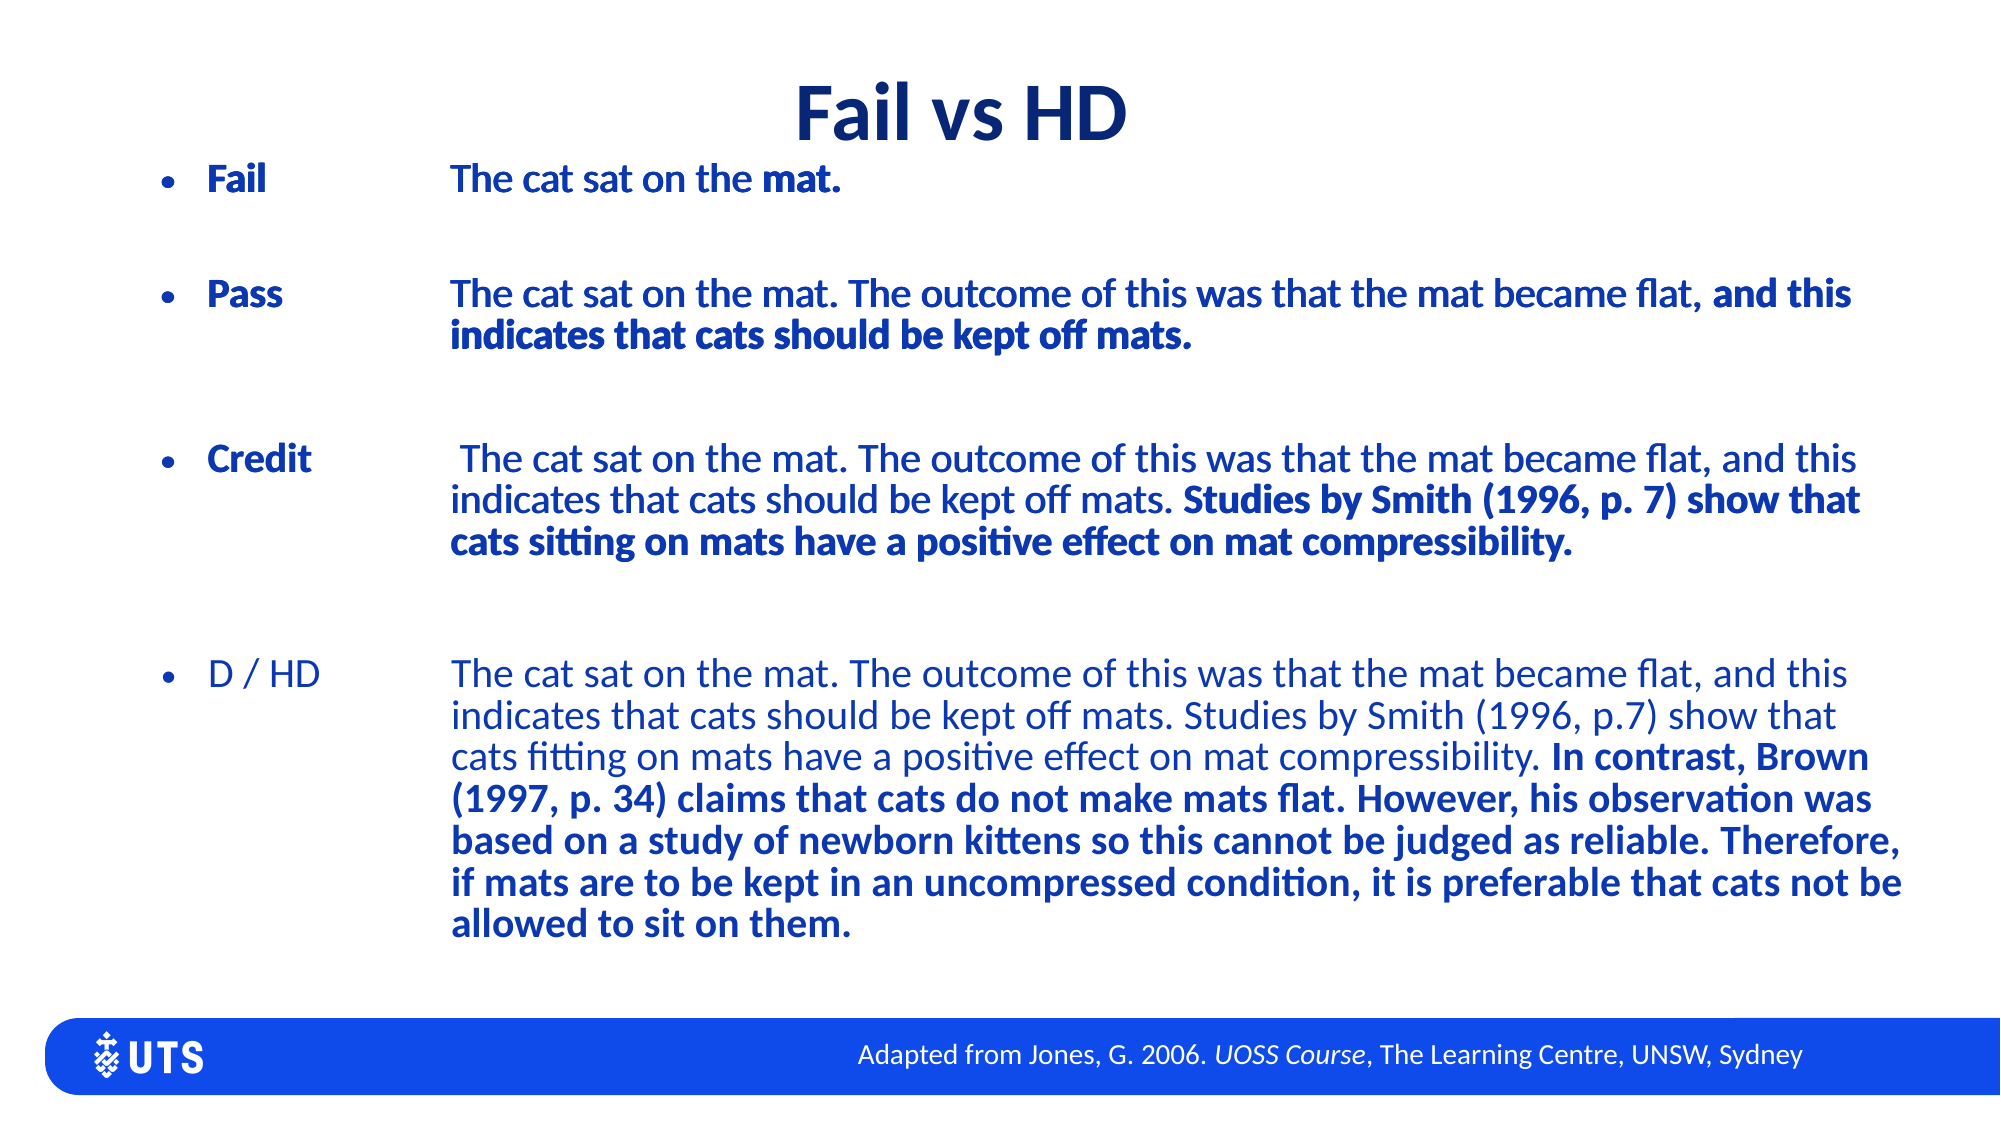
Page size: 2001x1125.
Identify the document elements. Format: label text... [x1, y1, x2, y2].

table_cell D / HD [146, 649, 436, 1014]
picture [94, 1031, 203, 1078]
table_cell The cat sat on the mat. The outcome of this was that the mat became flat, and this indicates that cats should be kept off mats. [436, 268, 1929, 434]
table_header The cat sat on the mat. [436, 153, 1929, 268]
table_cell Credit [146, 434, 436, 649]
title Fail vs HD [114, 0, 1809, 165]
text_box Adapted from Jones, G. 2006. UOSS Course, The Learning Centre, UNSW, Sydney [843, 1027, 2000, 1113]
table_cell The cat sat on the mat. The outcome of this was that the mat became flat, and this indicates that cats should be kept off mats. Studies by Smith (1996, p. 7) show that cats sitting on mats have a positive effect on mat compressibility. [436, 434, 1929, 649]
table_cell The cat sat on the mat. The outcome of this was that the mat became flat, and this indicates that cats should be kept off mats. Studies by Smith (1996, p.7) show that cats fitting on mats have a positive effect on mat compressibility. In contrast, Brown (1997, p. 34) claims that cats do not make mats flat. However, his observation was based on a study of newborn kittens so this cannot be judged as reliable. Therefore, if mats are to be kept in an uncompressed condition, it is preferable that cats not be allowed to sit on them. [436, 649, 1929, 1014]
table_cell Pass [146, 268, 436, 434]
table_header Fail [146, 153, 436, 268]
